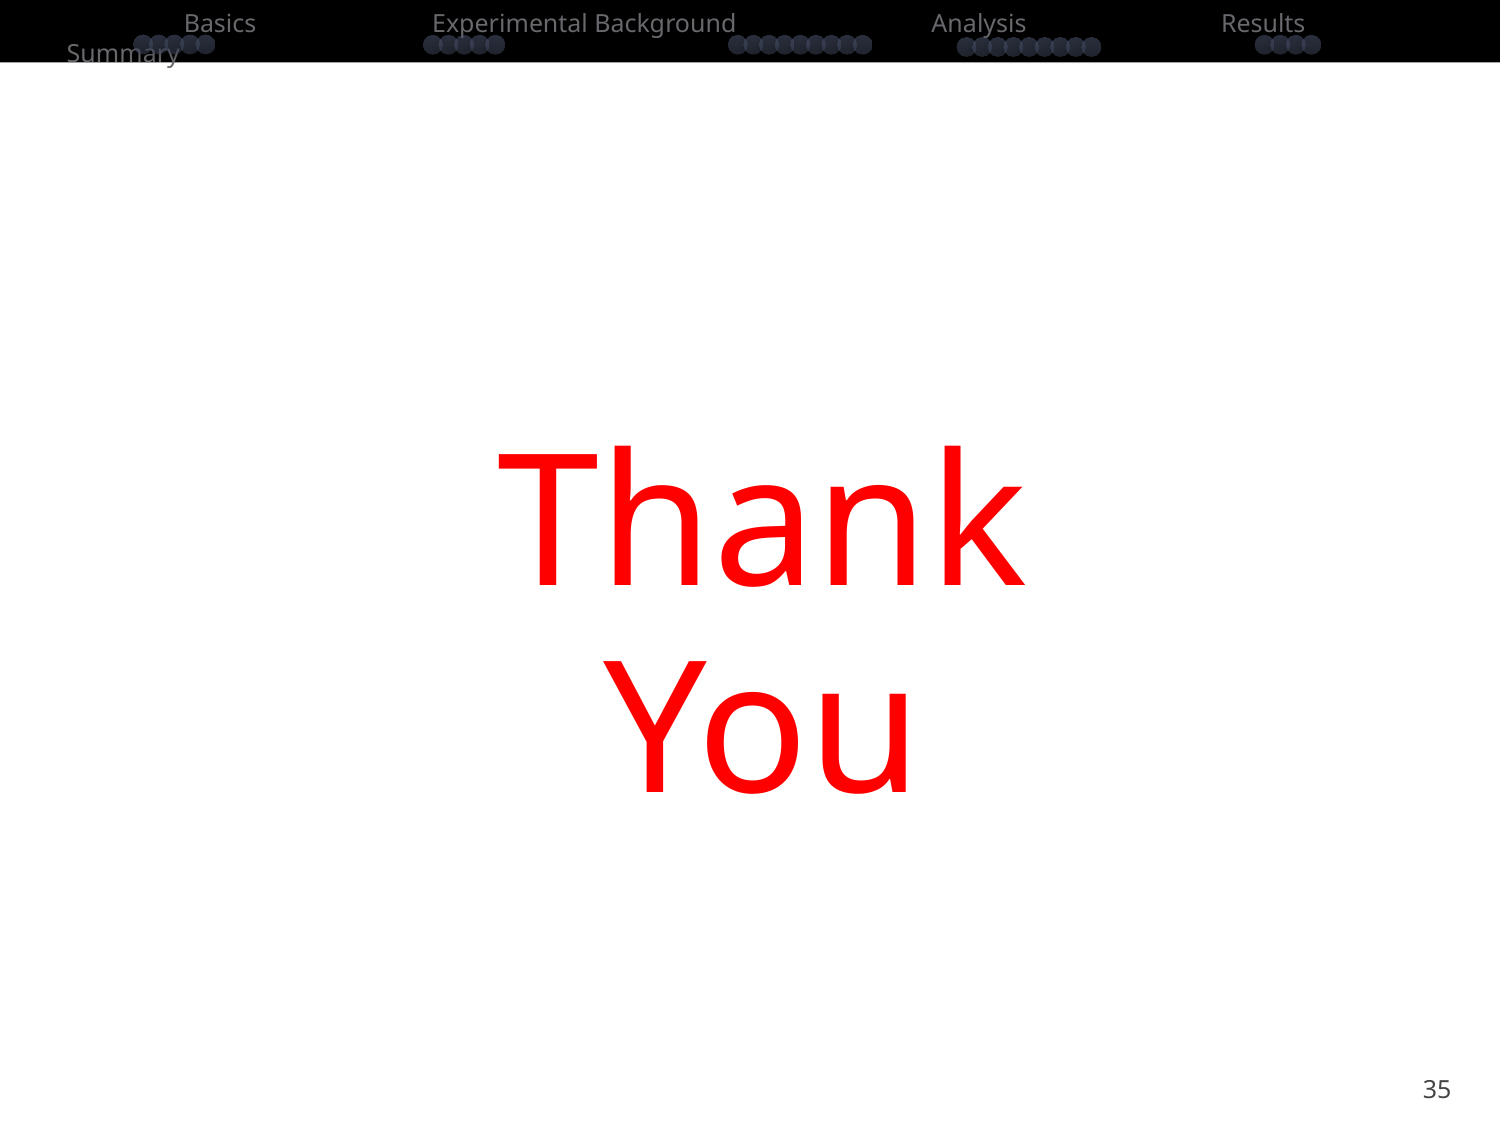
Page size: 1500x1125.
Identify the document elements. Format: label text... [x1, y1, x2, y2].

slide_number 35 [1345, 1062, 1467, 1108]
text_box Thank You [450, 412, 1075, 842]
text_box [0, 0, 1500, 63]
